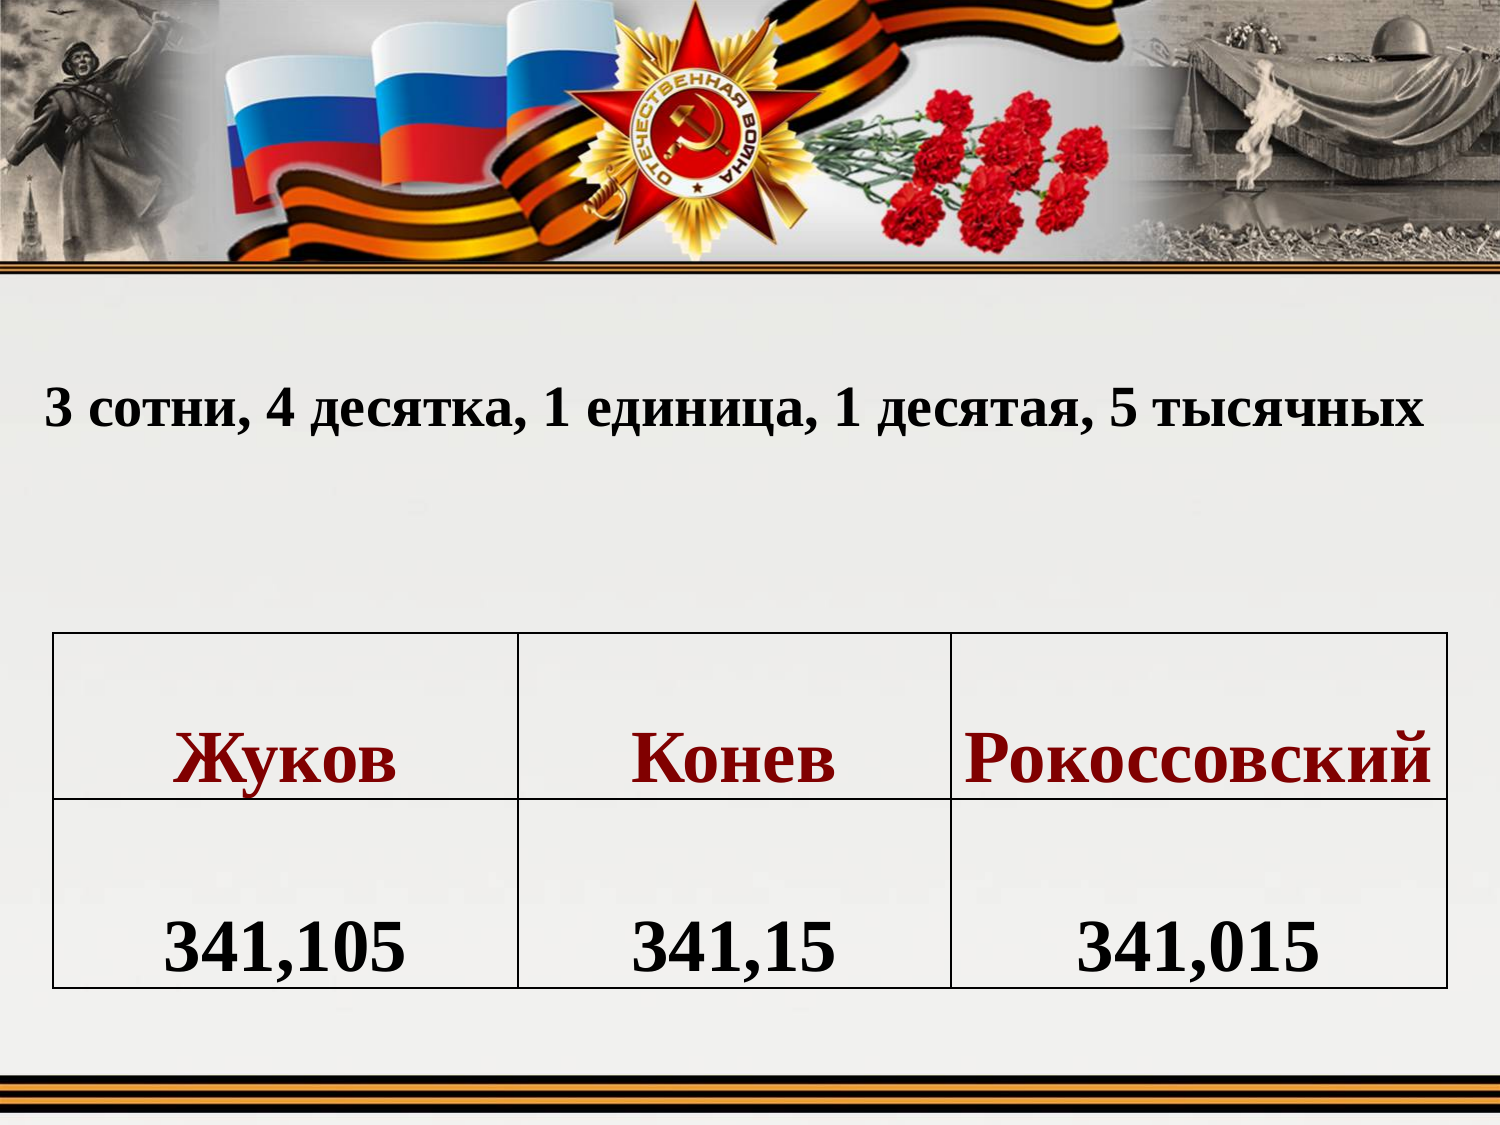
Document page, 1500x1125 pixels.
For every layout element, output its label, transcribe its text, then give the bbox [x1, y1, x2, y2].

table_header Рокоссовский [952, 634, 1446, 798]
list 3 сотни, 4 десятка, 1 единица, 1 десятая, 5 тысячных [29, 349, 1471, 457]
table_cell 341,15 [519, 800, 950, 987]
picture [0, 0, 1500, 1125]
table_header Жуков [54, 634, 517, 798]
table_header Конев [519, 634, 950, 798]
table_cell 341,015 [952, 800, 1446, 987]
table_cell 341,105 [54, 800, 517, 987]
